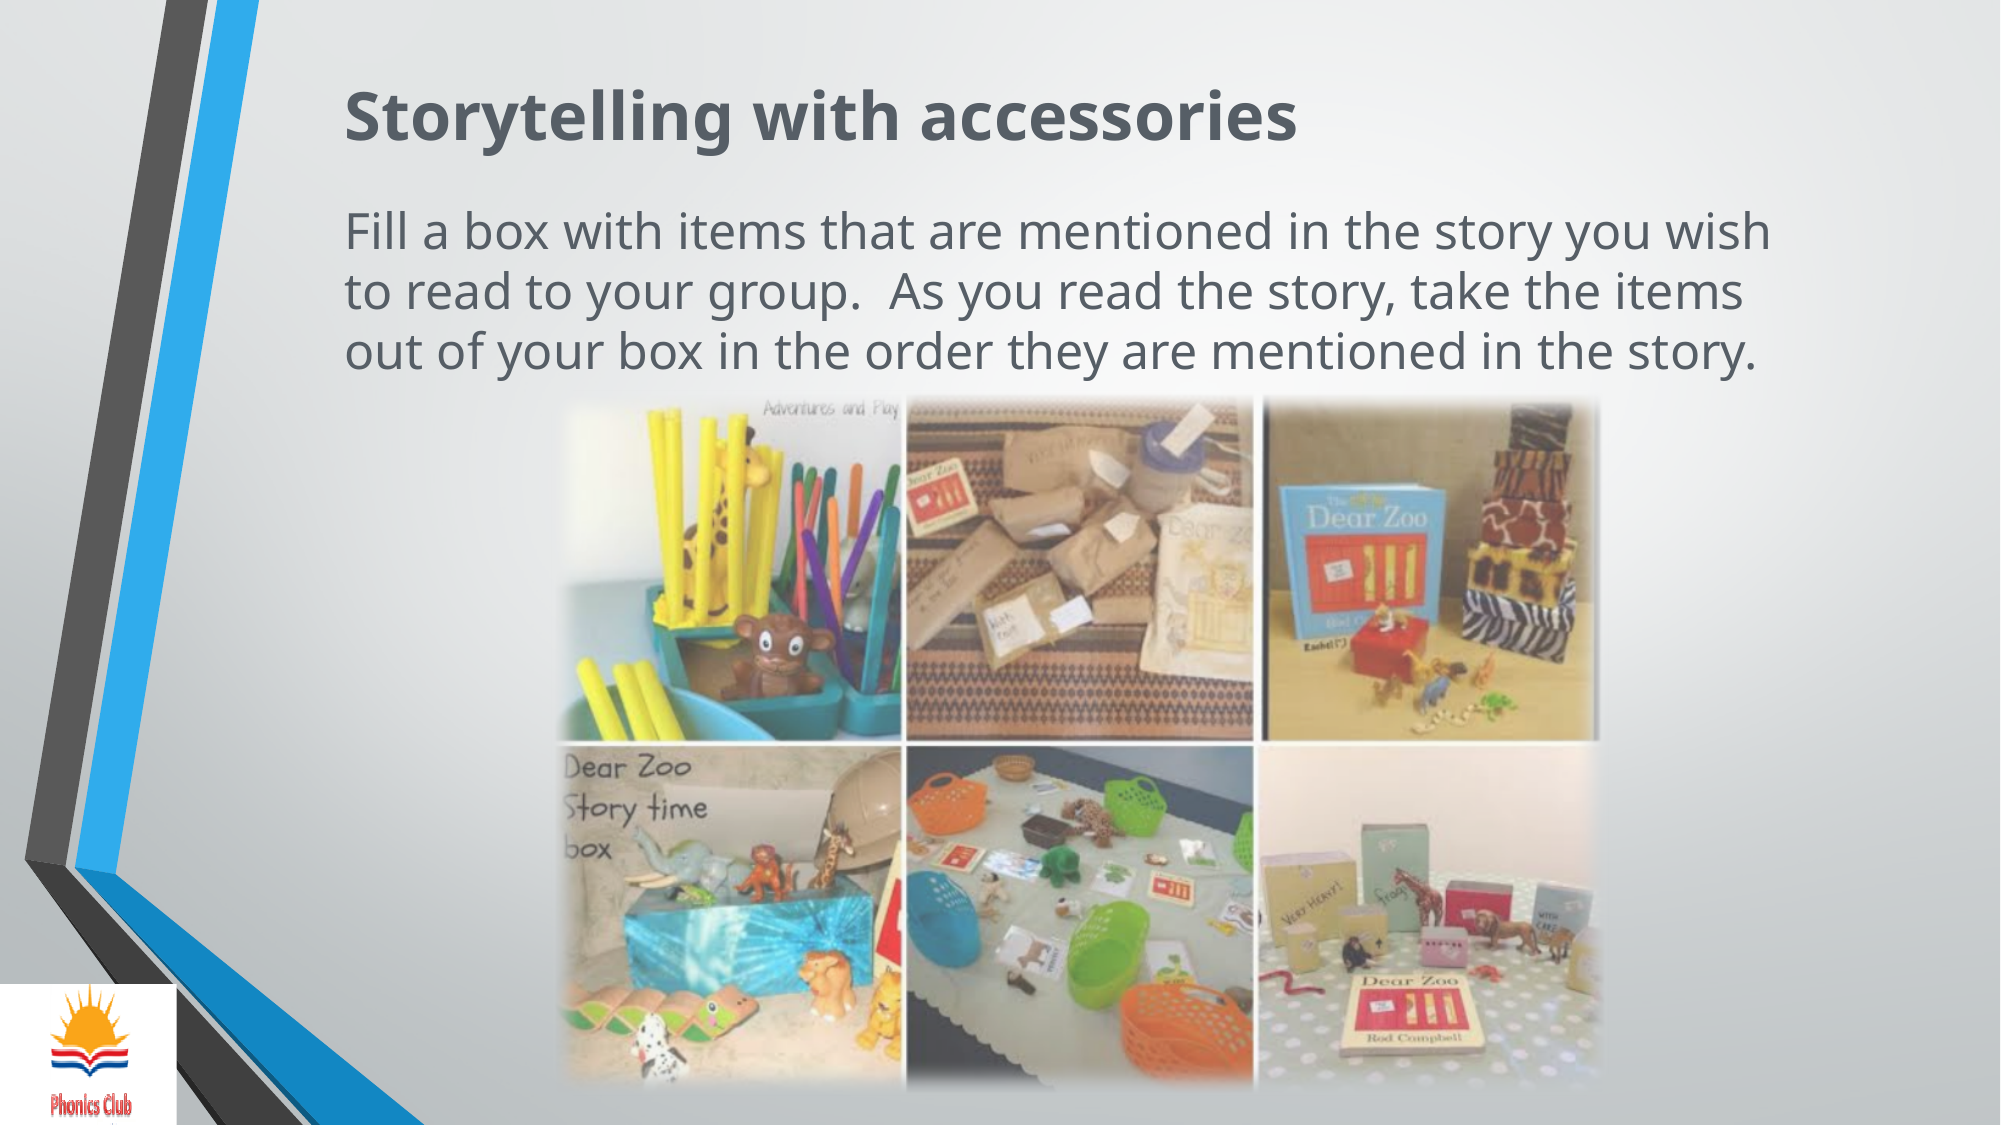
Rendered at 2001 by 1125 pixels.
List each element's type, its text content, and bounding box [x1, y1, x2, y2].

picture [550, 389, 1610, 1097]
picture [0, 984, 177, 1125]
text_box Storytelling with accessories Fill a box with items that are mentioned in the story you wish to read to your group. As you read the story, take the items out of your box in the order they are mentioned in the story. [329, 66, 1830, 387]
